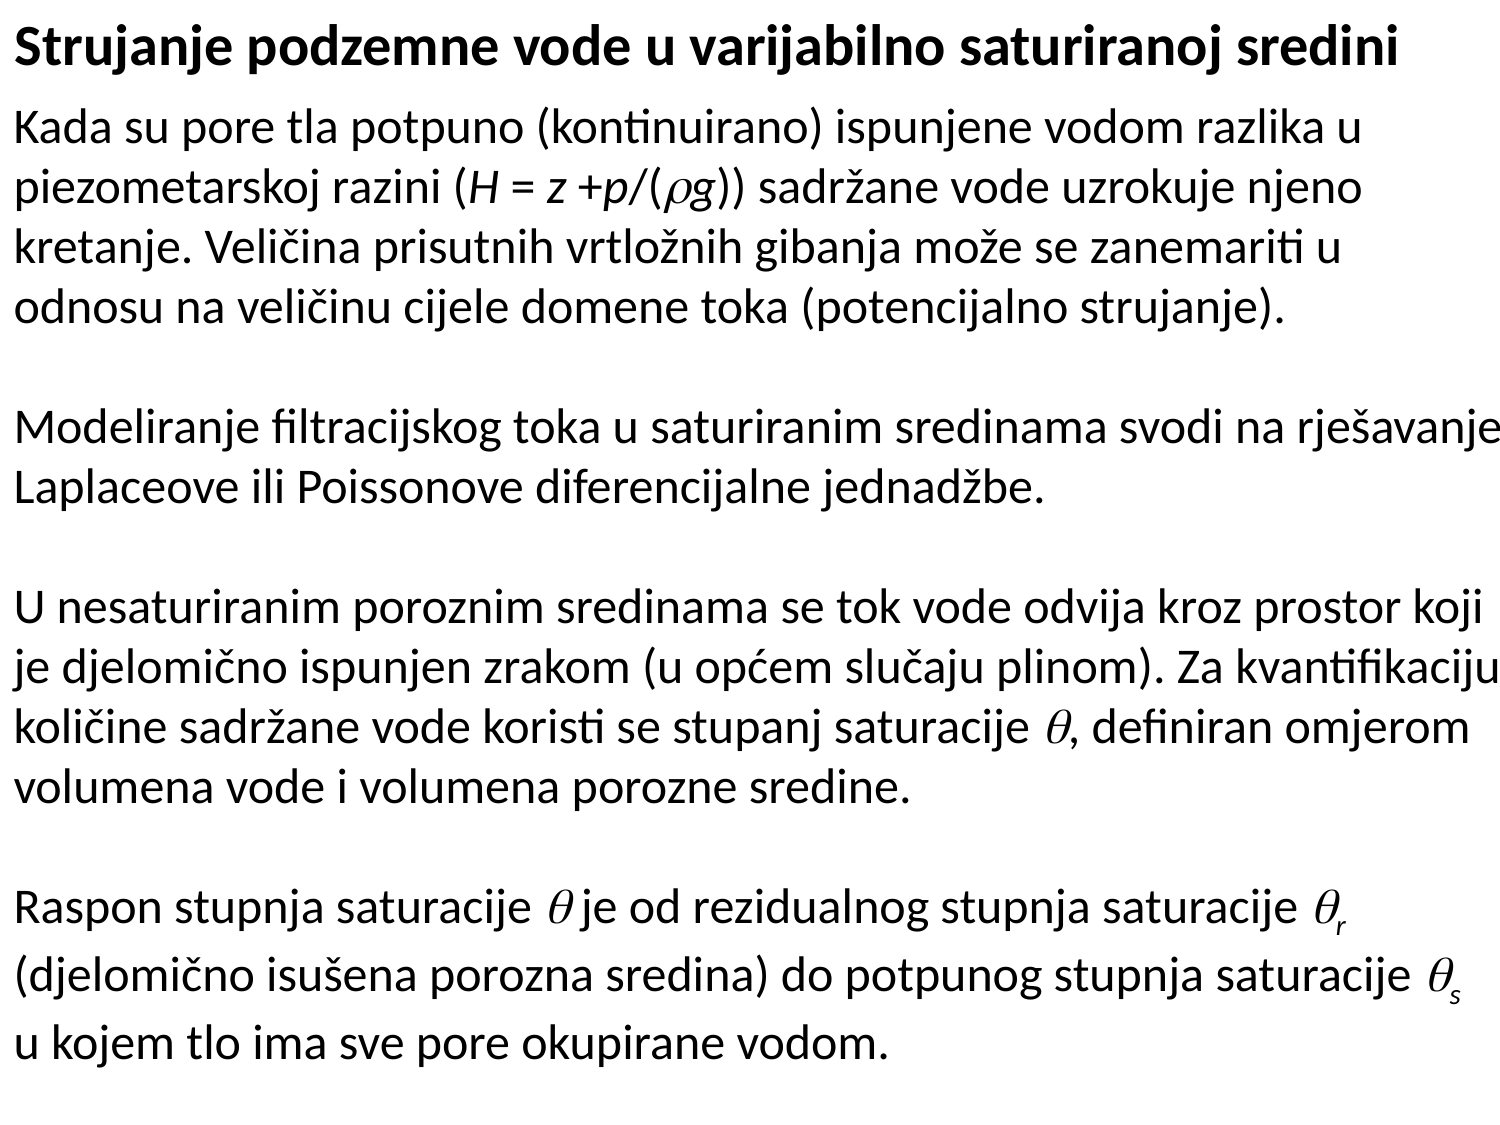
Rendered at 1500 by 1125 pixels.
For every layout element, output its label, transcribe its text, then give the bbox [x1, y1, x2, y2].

text_box Strujanje podzemne vode u varijabilno saturiranoj sredini [0, 0, 1500, 85]
text_box Kada su pore tla potpuno (kontinuirano) ispunjene vodom razlika u piezometarskoj razini (H = z +p/(g)) sadržane vode uzrokuje njeno kretanje. Veličina prisutnih vrtložnih gibanja može se zanemariti u odnosu na veličinu cijele domene toka (potencijalno strujanje). Modeliranje filtracijskog toka u saturiranim sredinama svodi na rješavanje Laplaceove ili Poissonove diferencijalne jednadžbe. U nesaturiranim poroznim sredinama se tok vode odvija kroz prostor koji je djelomično ispunjen zrakom (u općem slučaju plinom). Za kvantifikaciju količine sadržane vode koristi se stupanj saturacije , definiran omjerom volumena vode i volumena porozne sredine. Raspon stupnja saturacije  je od rezidualnog stupnja saturacije r (djelomično isušena porozna sredina) do potpunog stupnja saturacije s u kojem tlo ima sve pore okupirane vodom. [0, 85, 1500, 1078]
